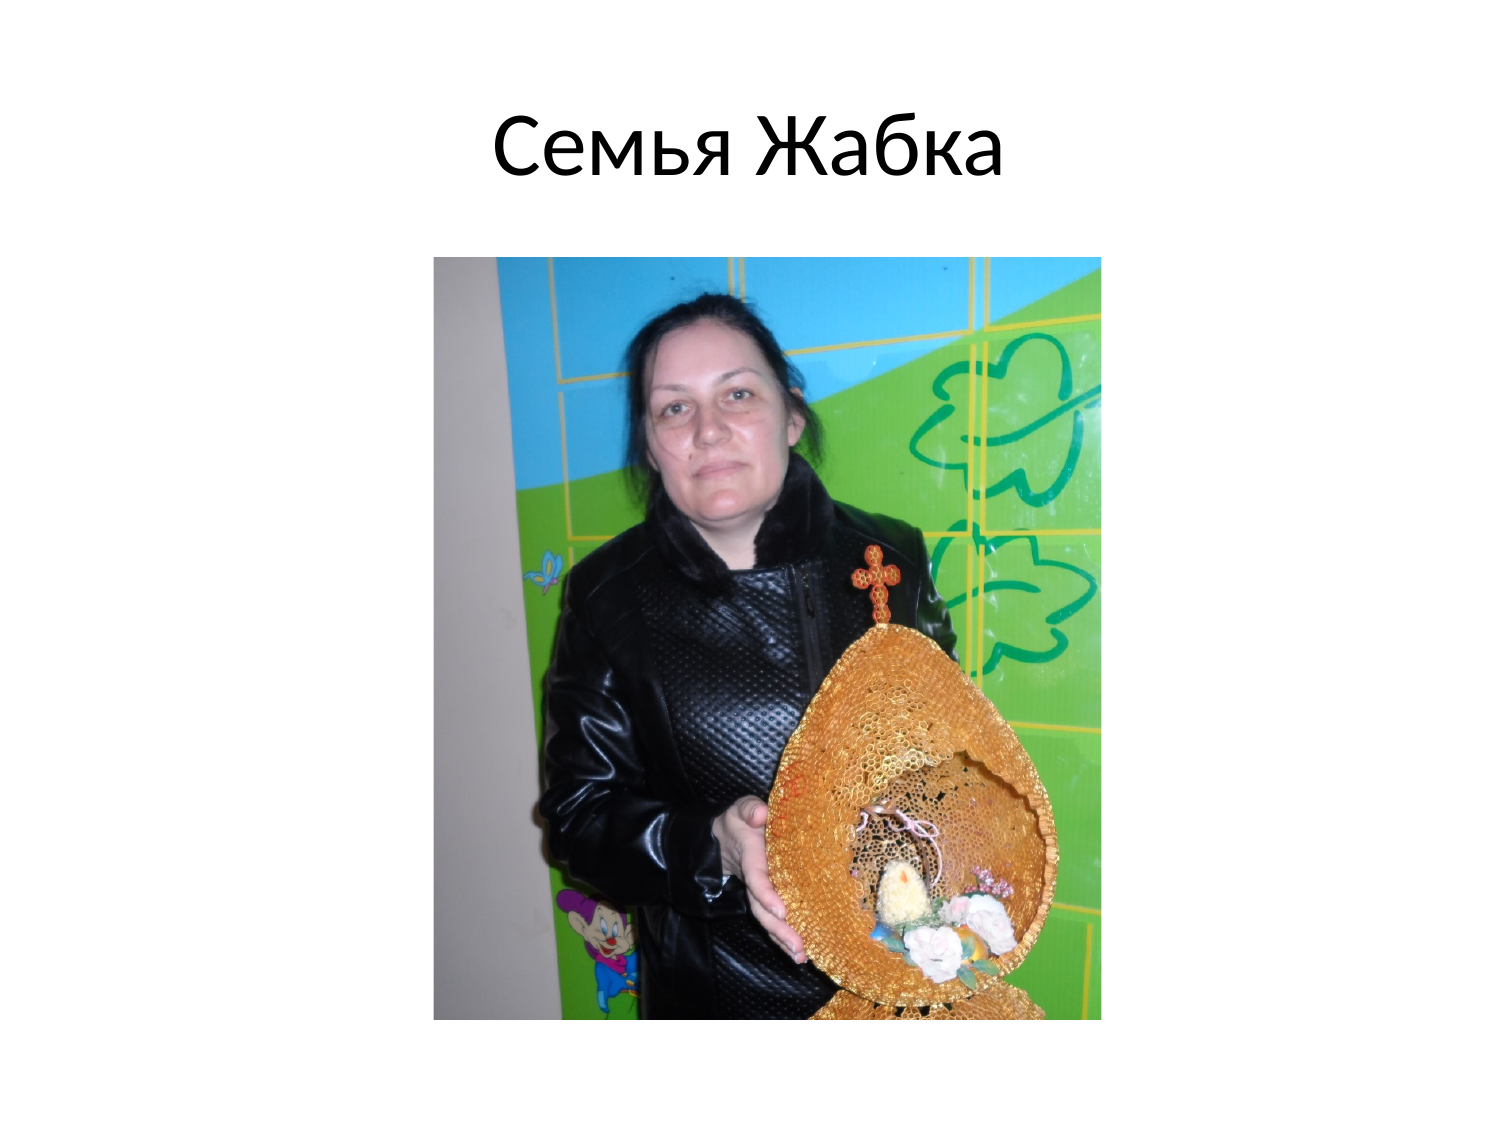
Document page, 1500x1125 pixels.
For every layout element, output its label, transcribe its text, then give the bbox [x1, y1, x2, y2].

title Семья Жабка [75, 45, 1425, 233]
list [433, 257, 1102, 1020]
